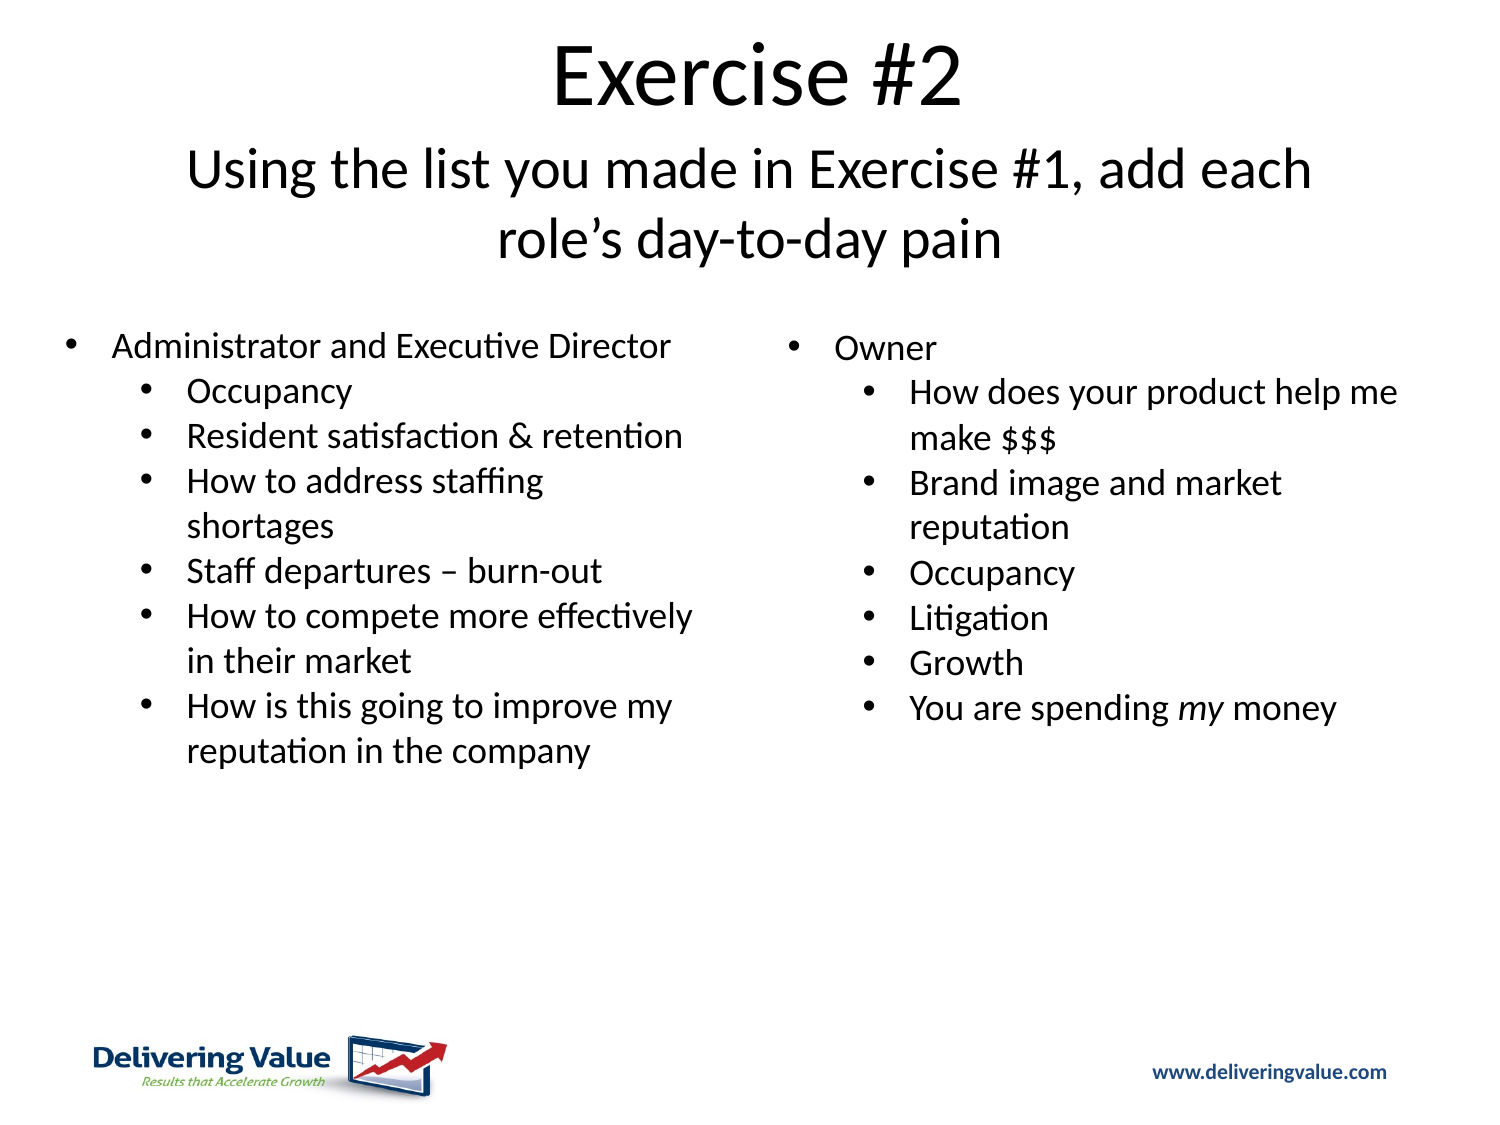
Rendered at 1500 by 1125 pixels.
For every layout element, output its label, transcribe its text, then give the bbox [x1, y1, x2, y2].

text_box Owner How does your product help me make $$$ Brand image and market reputation Occupancy Litigation Growth You are spending my money [772, 315, 1436, 780]
picture [88, 1025, 452, 1108]
title Exercise #2 [83, 0, 1434, 163]
text_box Using the list you made in Exercise #1, add each role’s day-to-day pain [118, 122, 1382, 278]
text_box Administrator and Executive Director Occupancy Resident satisfaction & retention How to address staffing shortages Staff departures – burn-out How to compete more effectively in their market How is this going to improve my reputation in the company [49, 314, 713, 869]
